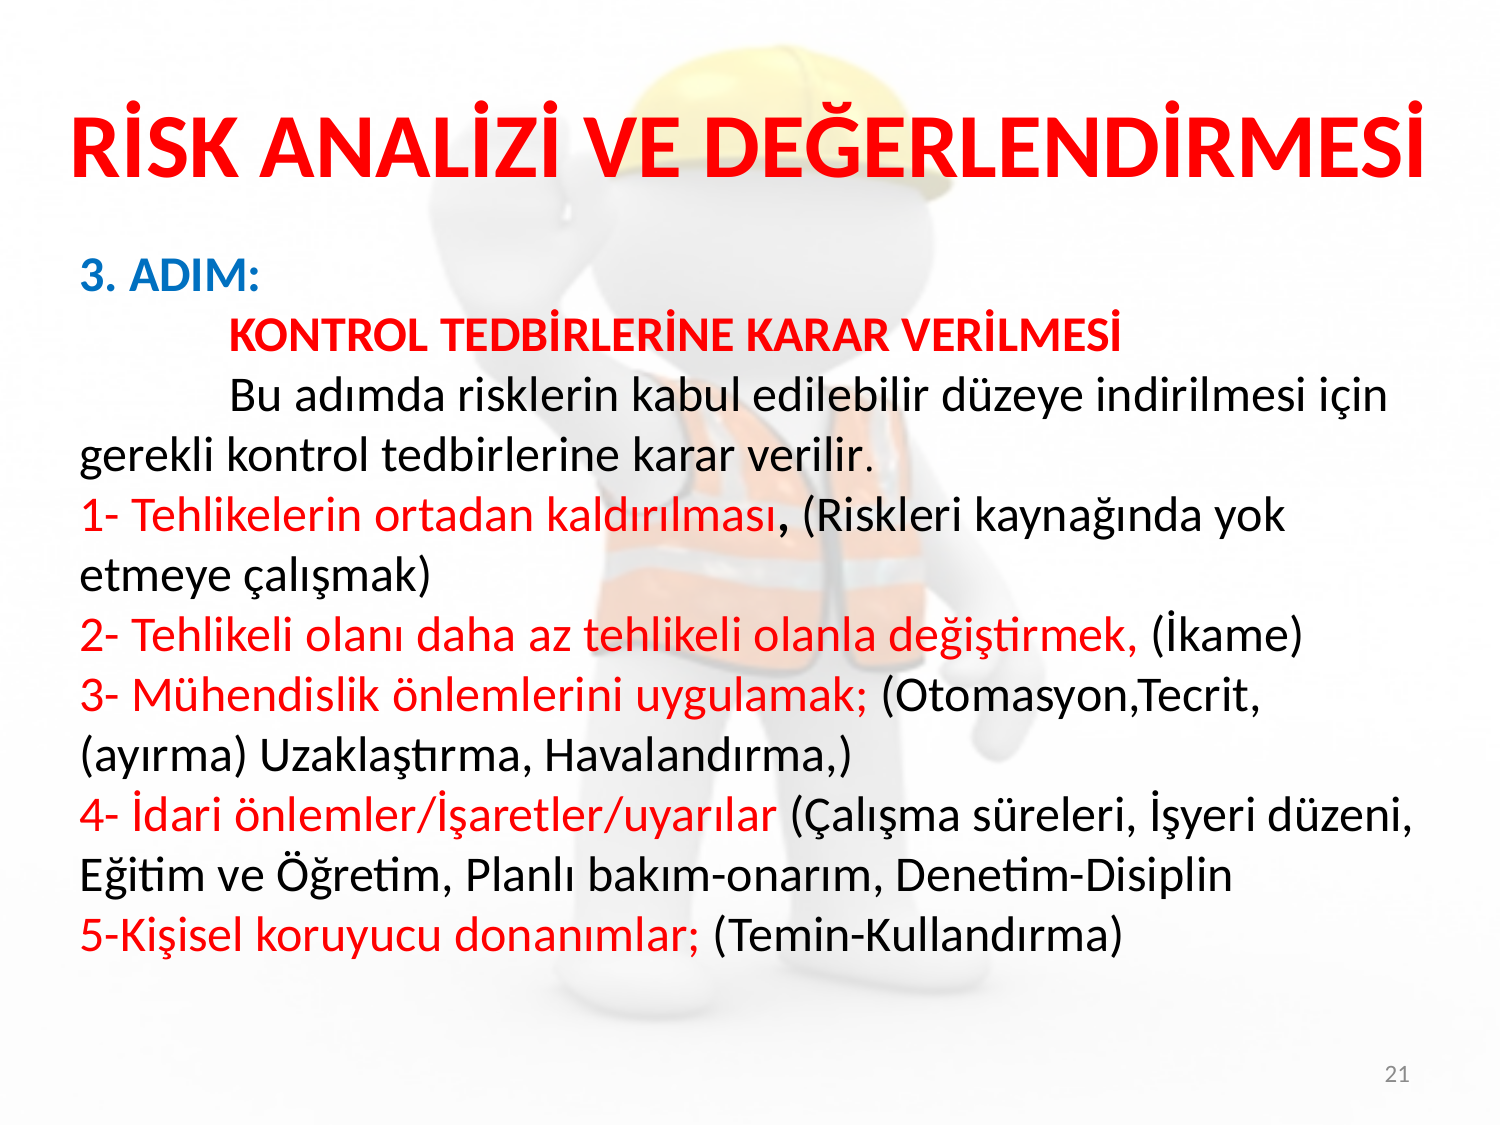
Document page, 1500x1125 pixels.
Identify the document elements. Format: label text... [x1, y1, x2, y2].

text_box RİSK ANALİZİ VE DEĞERLENDİRMESİ [0, 46, 1500, 235]
text_box 3. ADIM: KONTROL TEDBİRLERİNE KARAR VERİLMESİ Bu adımda risklerin kabul edilebilir düzeye indirilmesi için gerekli kontrol tedbirlerine karar verilir. 1- Tehlikelerin ortadan kaldırılması, (Riskleri kaynağında yok etmeye çalışmak) 2- Tehlikeli olanı daha az tehlikeli olanla değiştirmek, (İkame) 3- Mühendislik önlemlerini uygulamak; (Otomasyon,Tecrit,(ayırma) Uzaklaştırma, Havalandırma,) 4- İdari önlemler/İşaretler/uyarılar (Çalışma süreleri, İşyeri düzeni, Eğitim ve Öğretim, Planlı bakım-onarım, Denetim-Disiplin 5-Kişisel koruyucu donanımlar; (Temin-Kullandırma) [64, 234, 1436, 970]
slide_number 21 [1074, 1042, 1425, 1103]
